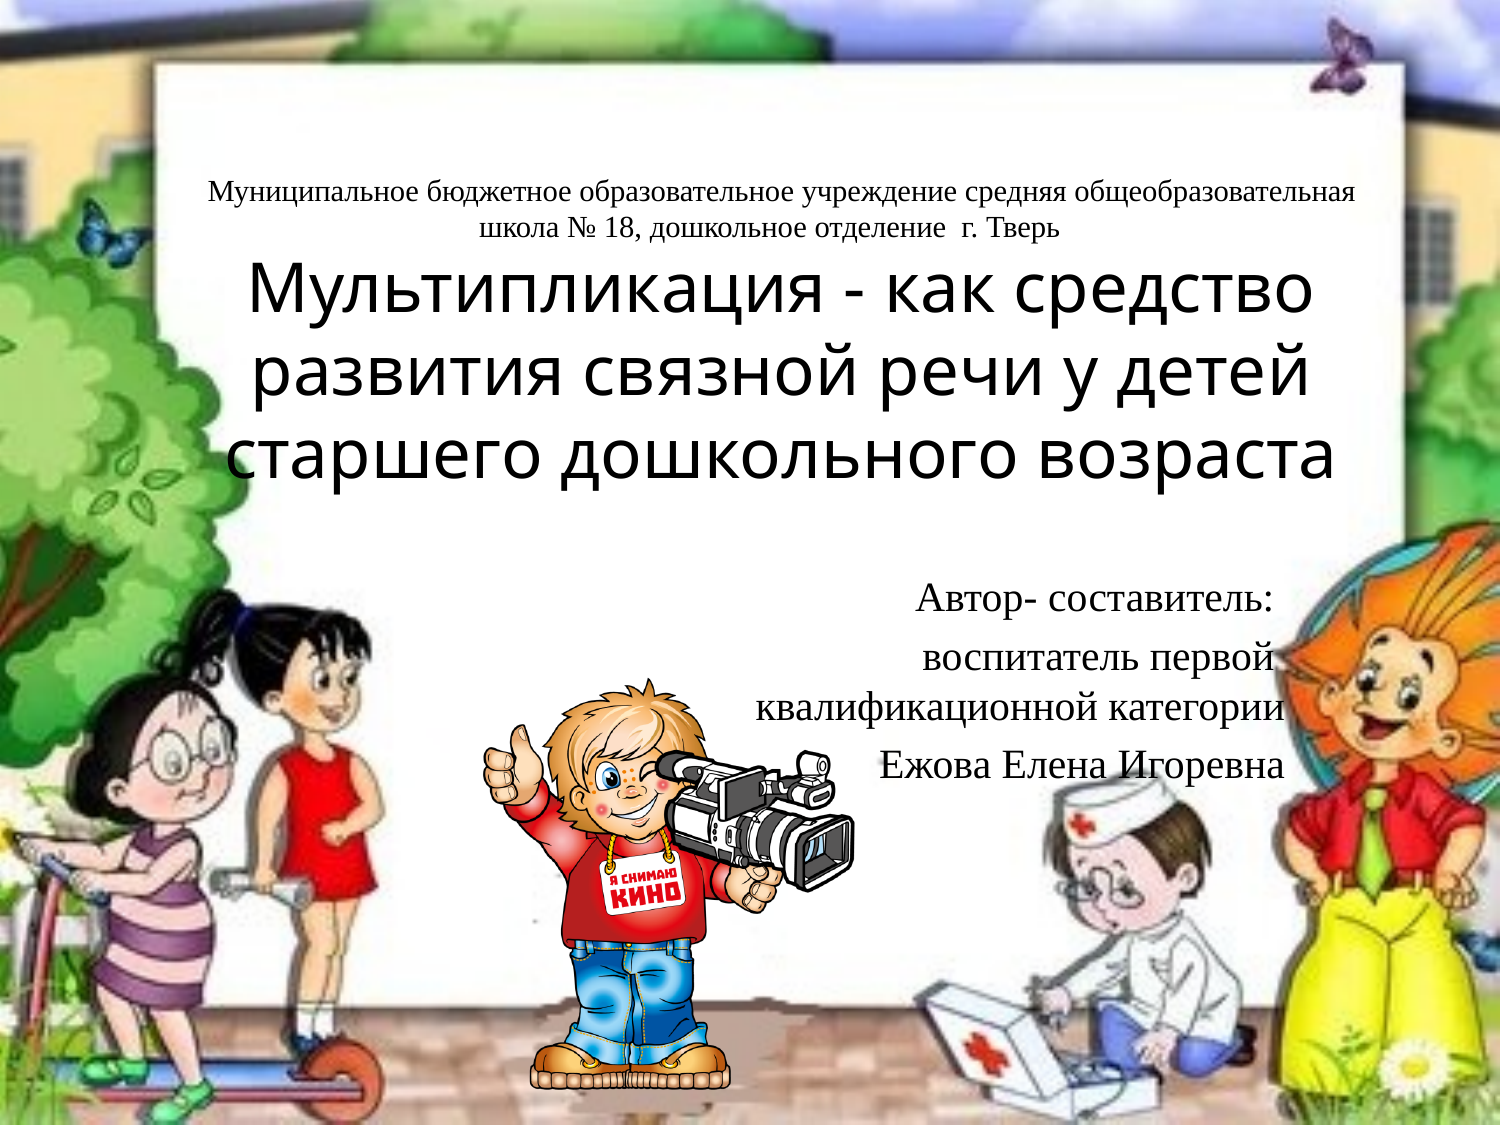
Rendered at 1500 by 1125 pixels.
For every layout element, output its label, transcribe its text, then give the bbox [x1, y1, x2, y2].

subtitle Автор- составитель: воспитатель первой квалификационной категории Ежова Елена Игоревна [737, 562, 1300, 800]
picture [0, 0, 1500, 1125]
title Муниципальное бюджетное образовательное учреждение средняя общеобразовательная школа № 18, дошкольное отделение г. Тверь Мультипликация - как средство развития связной речи у детей старшего дошкольного возраста [187, 137, 1375, 525]
